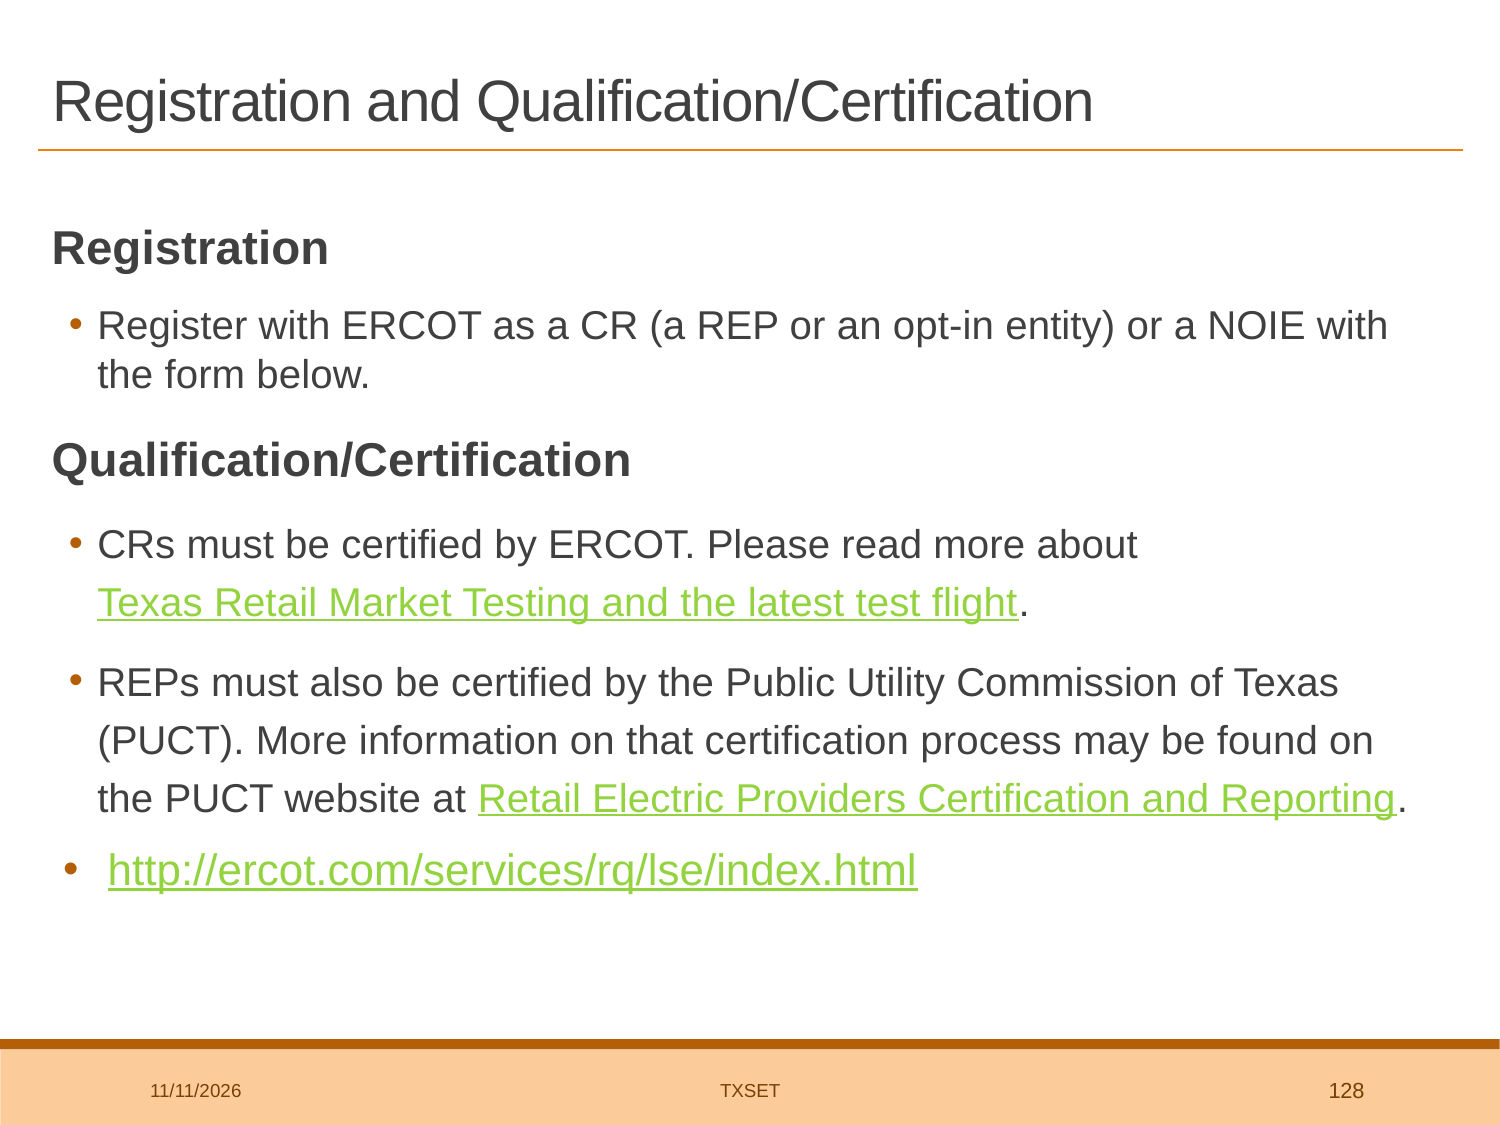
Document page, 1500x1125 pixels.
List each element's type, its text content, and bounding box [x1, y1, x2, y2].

title Registration and Qualification/Certification [37, 37, 1275, 141]
footer TxSET [453, 1059, 1047, 1120]
list Registration Register with ERCOT as a CR (a REP or an opt-in entity) or a NOIE with the form below. Qualification/Certification CRs must be certified by ERCOT. Please read more about Texas Retail Market Testing and the latest test flight. REPs must also be certified by the Public Utility Commission of Texas (PUCT). More information on that certification process may be found on the PUCT website at Retail Electric Providers Certification and Reporting. http://ercot.com/services/rq/lse/index.html [37, 209, 1415, 959]
slide_number 128 [1218, 1059, 1380, 1120]
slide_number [135, 1059, 440, 1120]
